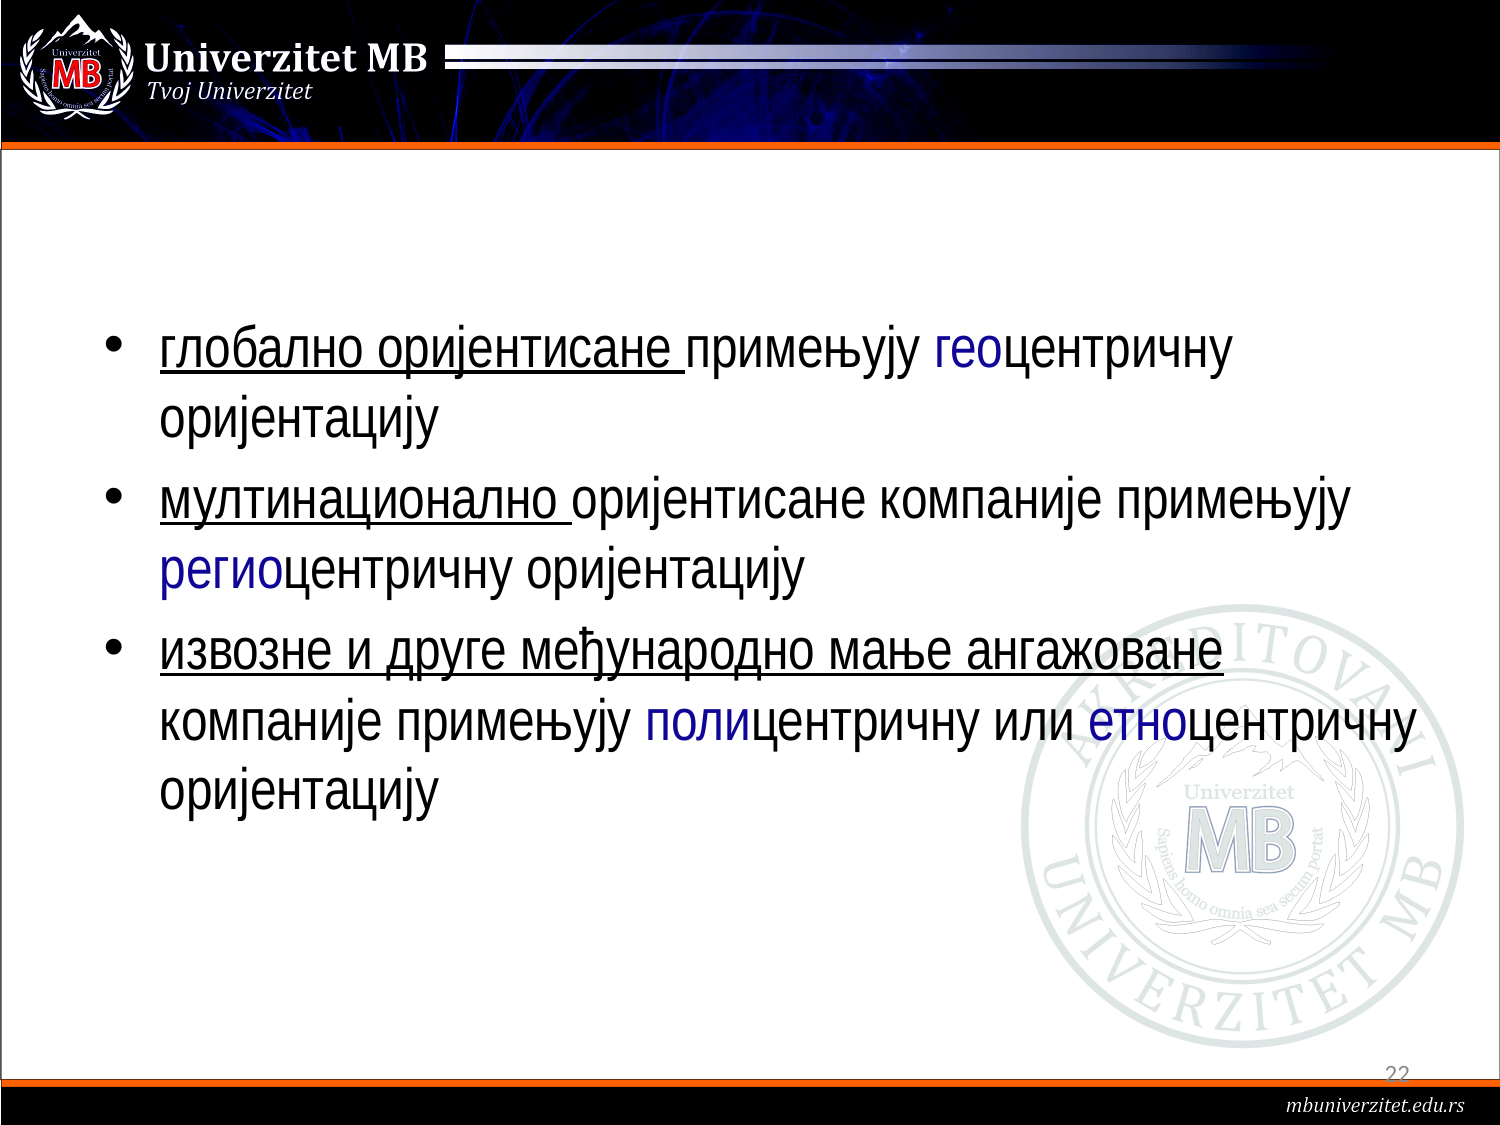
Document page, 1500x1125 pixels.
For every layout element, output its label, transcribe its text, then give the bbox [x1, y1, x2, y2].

slide_number 22 [1074, 1042, 1425, 1103]
picture [0, 0, 1500, 1125]
list глобално оријентисане примењују геоцентричну оријентацију мултинационално оријентисане компаније примењују региоцентричну оријентацију извозне и друге међународно мање ангажоване компаније примењују полицентричну или етноцентричну оријентацију [88, 219, 1436, 976]
